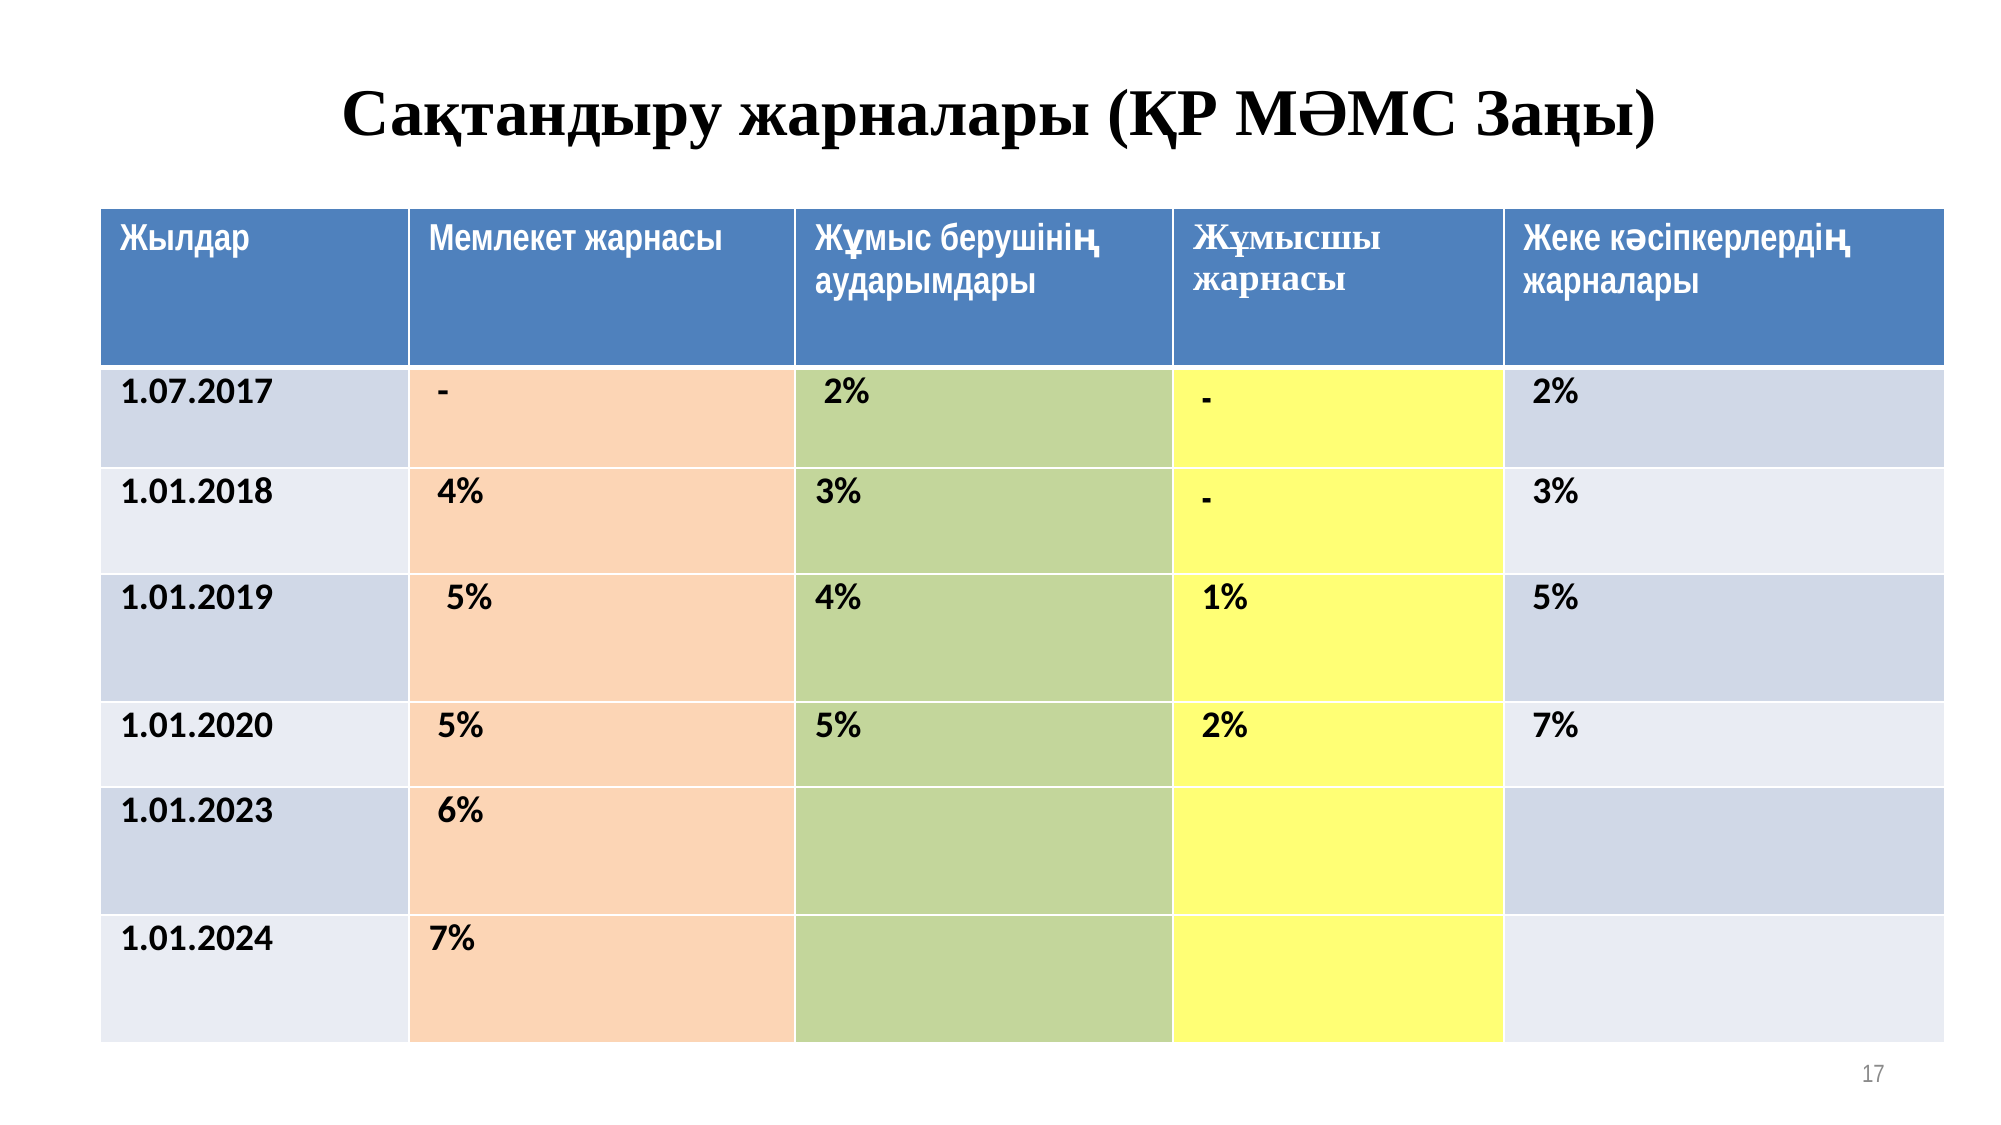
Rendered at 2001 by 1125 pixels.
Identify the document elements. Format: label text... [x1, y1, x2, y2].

table_cell [1174, 788, 1503, 914]
table_cell [1505, 916, 1944, 1042]
title Сақтандыру жарналары (ҚР МӘМС Заңы) [99, 45, 1900, 173]
table_header Мемлекет жарнасы [410, 209, 794, 365]
table_header Жұмысшы жарнасы [1174, 209, 1503, 365]
table_cell 2% [1174, 703, 1503, 786]
table_cell 1.01.2023 [101, 788, 408, 914]
table_cell 2% [796, 370, 1172, 467]
table_cell - [1174, 370, 1503, 467]
table_cell [1174, 916, 1503, 1042]
table_cell 1.01.2019 [101, 575, 408, 701]
table_cell 6% [410, 788, 794, 914]
table_cell 1.07.2017 [101, 370, 408, 467]
table_cell 5% [410, 703, 794, 786]
table_header Жұмыс берушінің аударымдары [796, 209, 1172, 365]
table_cell 7% [1505, 703, 1944, 786]
table_cell 4% [796, 575, 1172, 701]
table_cell [796, 788, 1172, 914]
slide_number 17 [1433, 1042, 1900, 1103]
table_cell 7% [410, 916, 794, 1042]
table_cell 1.01.2024 [101, 916, 408, 1042]
table_cell 1% [1174, 575, 1503, 701]
table_cell 5% [1505, 575, 1944, 701]
table_cell - [1174, 469, 1503, 573]
table_cell 5% [410, 575, 794, 701]
table_cell [1505, 788, 1944, 914]
table_cell 3% [1505, 469, 1944, 573]
table_cell 4% [410, 469, 794, 573]
table_cell 3% [796, 469, 1172, 573]
table_cell 2% [1505, 370, 1944, 467]
table_cell - [410, 370, 794, 467]
table_header Жеке кәсіпкерлердің жарналары [1505, 209, 1944, 365]
table_cell 1.01.2018 [101, 469, 408, 573]
table_cell 1.01.2020 [101, 703, 408, 786]
table_cell 5% [796, 703, 1172, 786]
table_header Жылдар [101, 209, 408, 365]
table_cell [796, 916, 1172, 1042]
